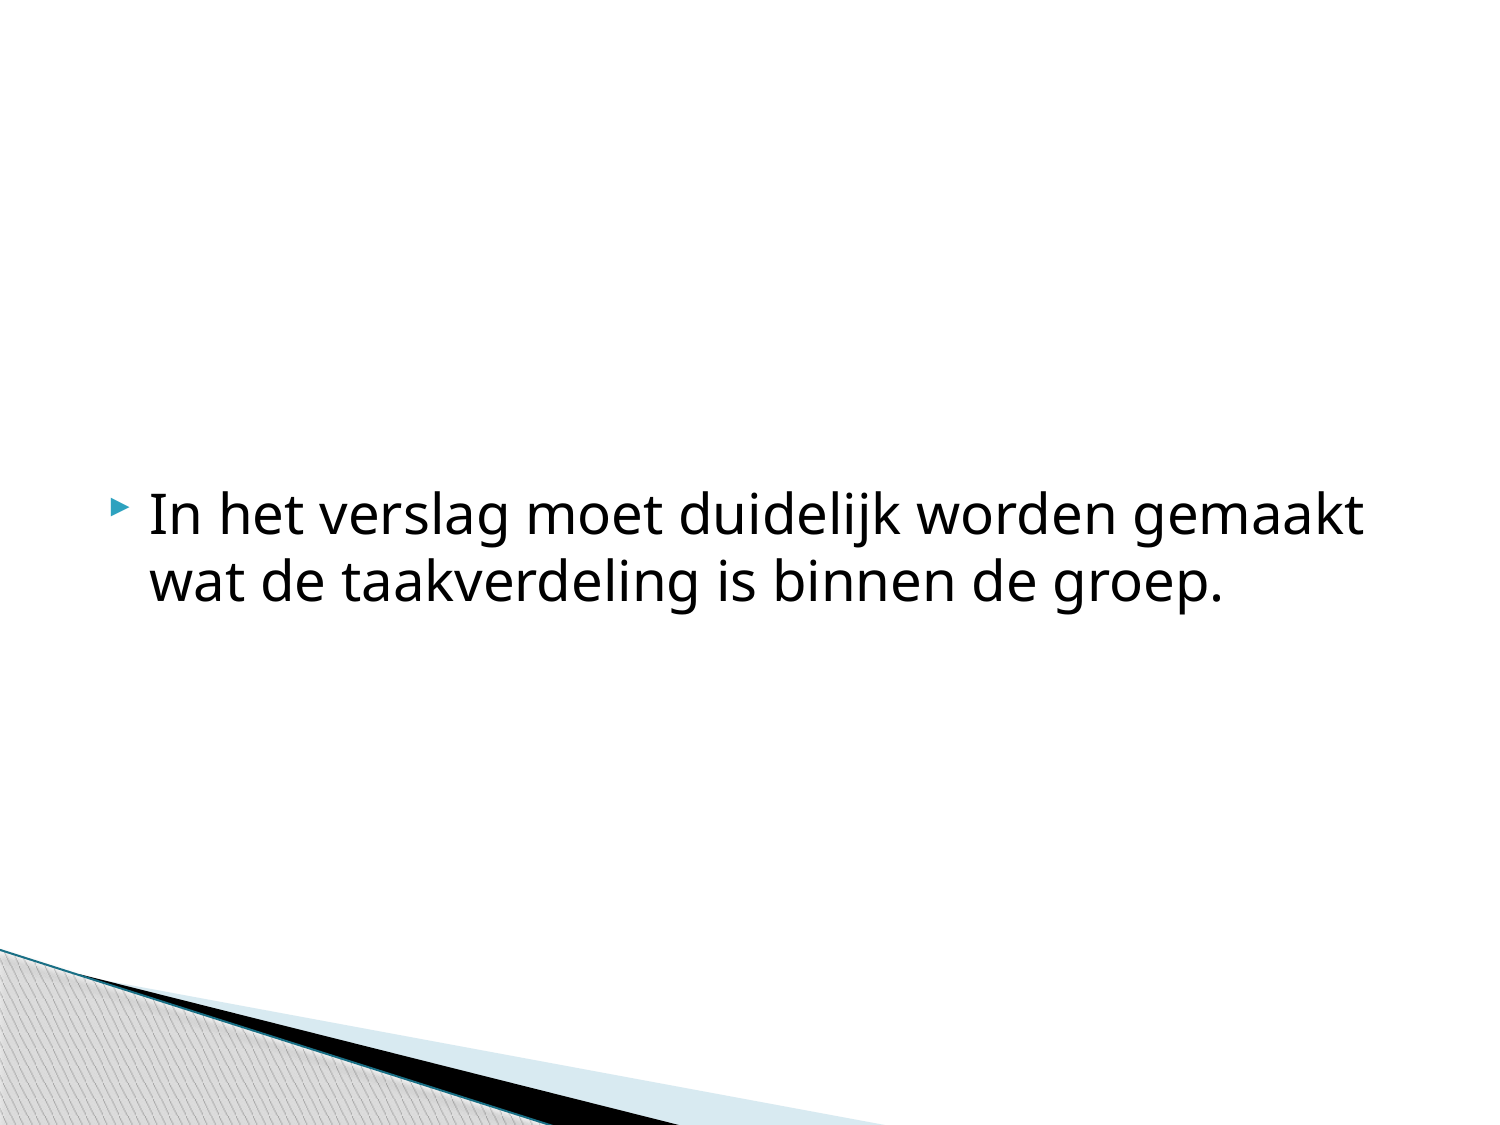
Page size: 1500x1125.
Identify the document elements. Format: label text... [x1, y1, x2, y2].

list In het verslag moet duidelijk worden gemaakt wat de taakverdeling is binnen de groep. [75, 243, 1425, 986]
